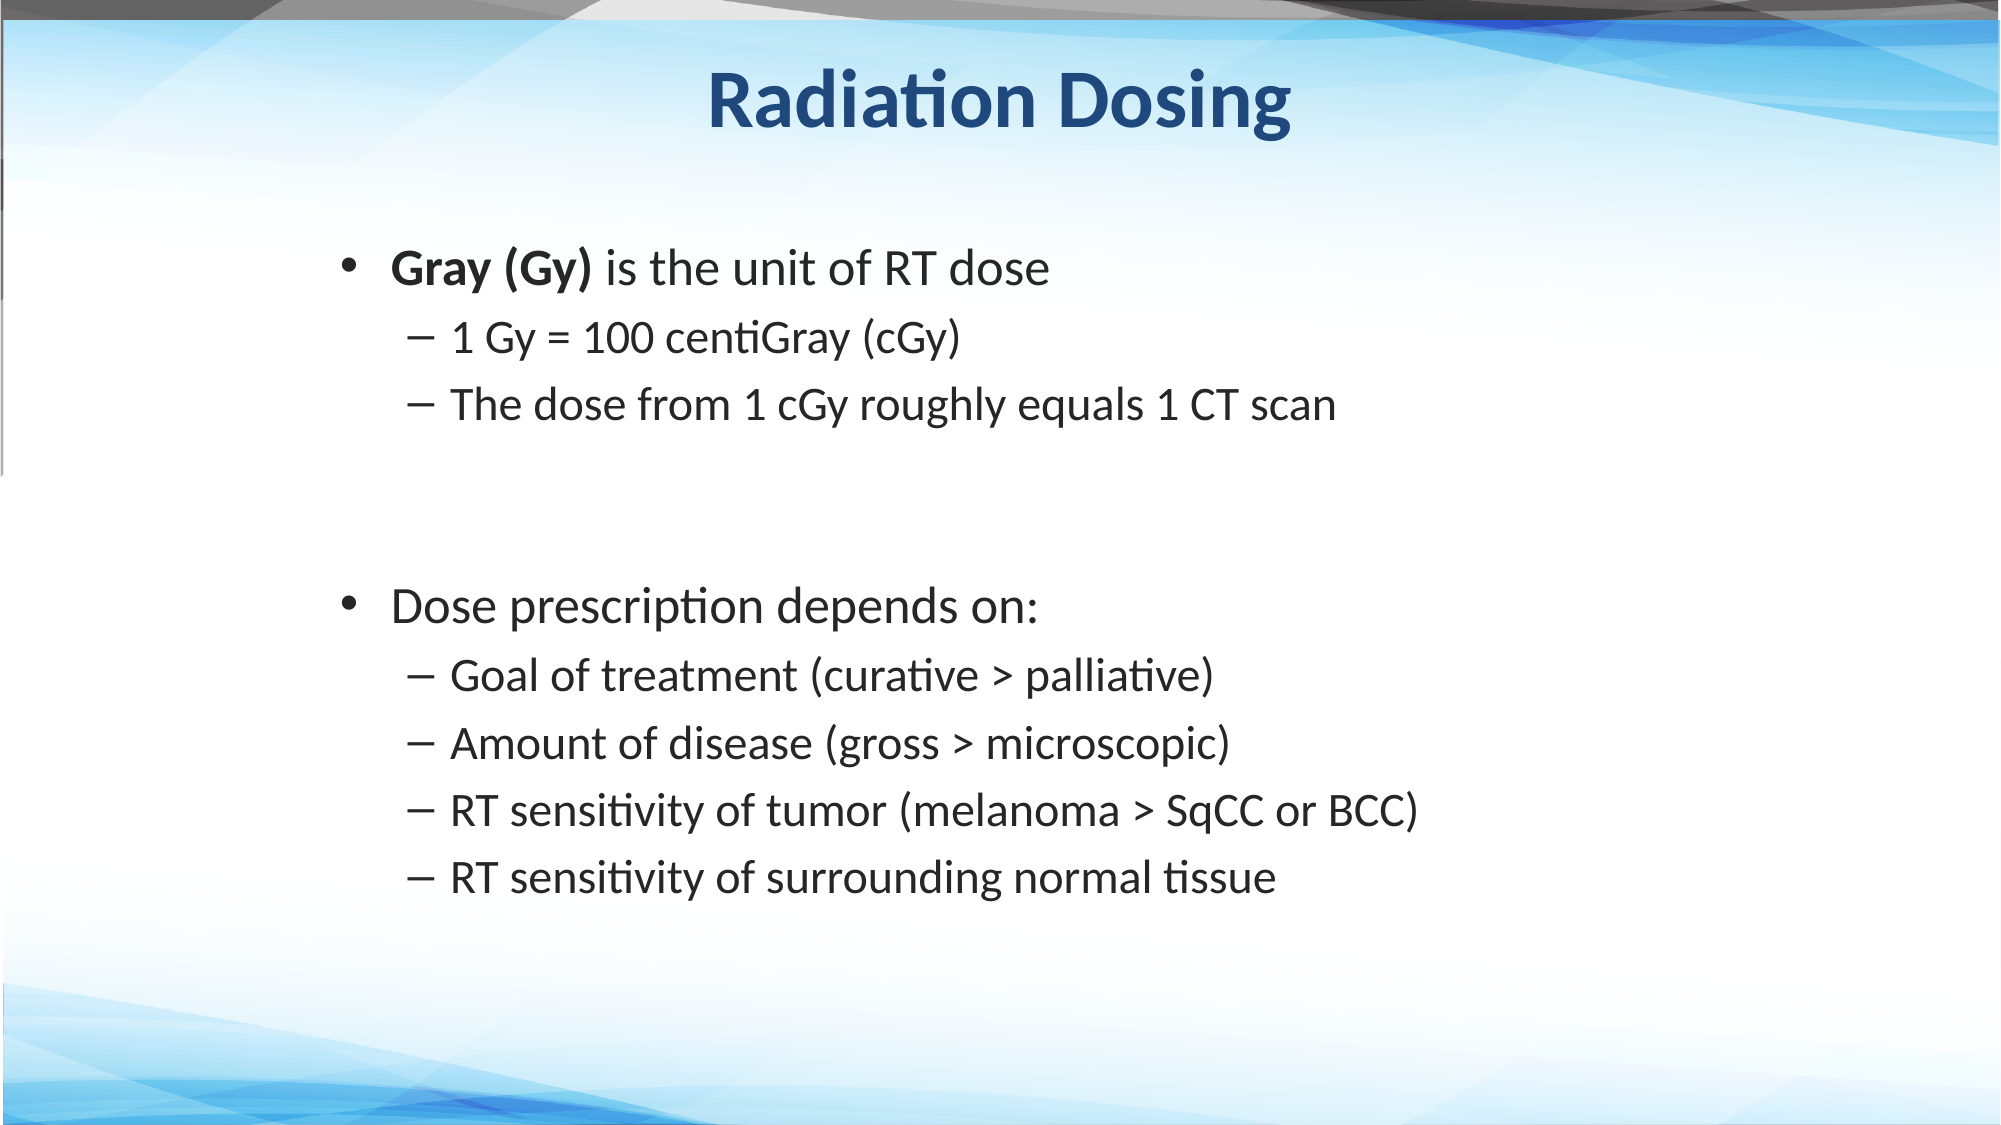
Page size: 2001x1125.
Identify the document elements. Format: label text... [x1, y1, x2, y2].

title Radiation Dosing [249, 0, 1750, 188]
picture [0, 0, 2001, 1125]
list Gray (Gy) is the unit of RT dose 1 Gy = 100 centiGray (cGy) The dose from 1 cGy roughly equals 1 CT scan Dose prescription depends on: Goal of treatment (curative > palliative) Amount of disease (gross > microscopic) RT sensitivity of tumor (melanoma > SqCC or BCC) RT sensitivity of surrounding normal tissue [324, 224, 1675, 913]
